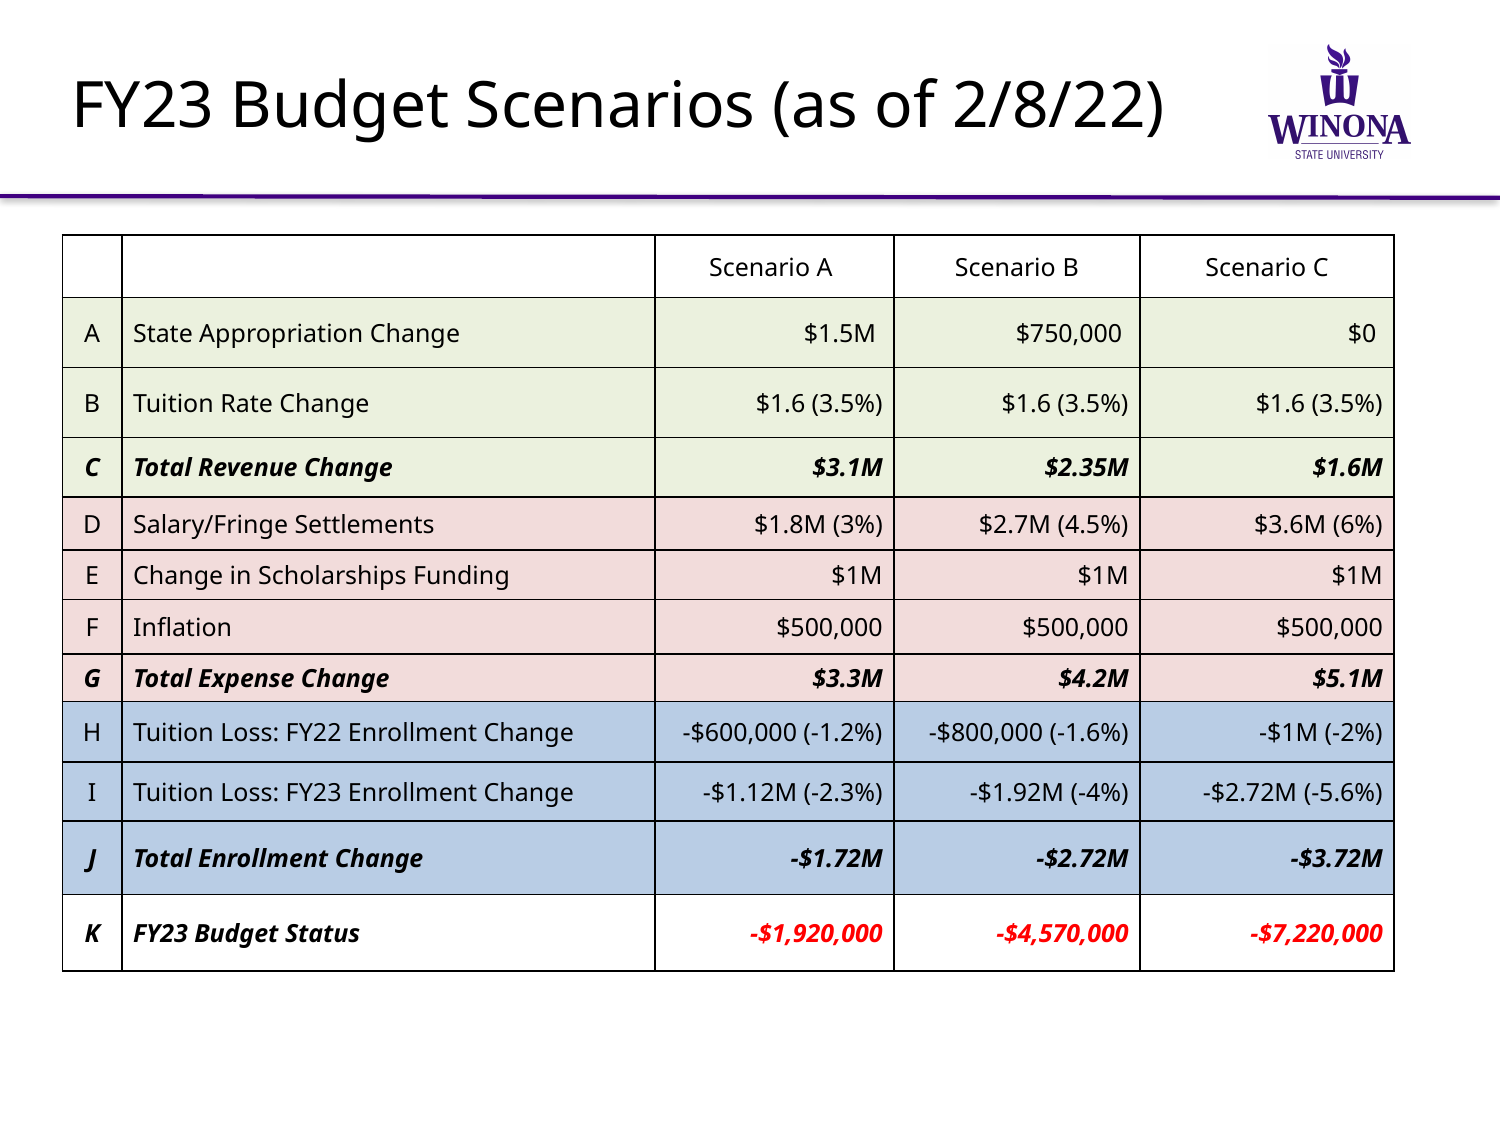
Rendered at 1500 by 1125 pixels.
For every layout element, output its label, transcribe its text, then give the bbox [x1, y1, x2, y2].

table_cell E [63, 551, 121, 599]
table_cell $500,000 [895, 600, 1139, 653]
table_cell $1M [895, 551, 1139, 599]
table_cell -$1.12M (-2.3%) [656, 763, 893, 820]
table_cell $2.7M (4.5%) [895, 498, 1139, 549]
table_cell $5.1M [1141, 655, 1393, 701]
table_cell $3.3M [656, 655, 893, 701]
table_header Scenario C [1141, 236, 1393, 297]
table_cell $1.6M [1141, 438, 1393, 496]
table_cell B [63, 368, 121, 437]
table_cell F [63, 600, 121, 653]
table_cell $1M [1141, 551, 1393, 599]
table_cell $1.5M [656, 298, 893, 367]
table_cell Tuition Rate Change [123, 368, 654, 437]
table_cell $500,000 [656, 600, 893, 653]
table_cell -$1.72M [656, 822, 893, 894]
table_cell C [63, 438, 121, 496]
table_cell -$600,000 (-1.2%) [656, 702, 893, 761]
table_cell -$1.92M (-4%) [895, 763, 1139, 820]
table_cell K [63, 895, 121, 970]
table_cell FY23 Budget Status [123, 895, 654, 970]
table_cell -$3.72M [1141, 822, 1393, 894]
table_cell $3.1M [656, 438, 893, 496]
table_cell Total Revenue Change [123, 438, 654, 496]
table_cell -$1M (-2%) [1141, 702, 1393, 761]
table_cell I [63, 763, 121, 820]
table_cell $1.6 (3.5%) [656, 368, 893, 437]
table_cell -$4,570,000 [895, 895, 1139, 970]
table_cell Salary/Fringe Settlements [123, 498, 654, 549]
table_cell -$2.72M [895, 822, 1139, 894]
table_cell $750,000 [895, 298, 1139, 367]
table_cell G [63, 655, 121, 701]
title FY23 Budget Scenarios (as of 2/8/22) [56, 20, 1188, 184]
table_cell $1.6 (3.5%) [1141, 368, 1393, 437]
table_cell J [63, 822, 121, 894]
table_header [63, 236, 121, 297]
table_cell -$7,220,000 [1141, 895, 1393, 970]
table_cell $1M [656, 551, 893, 599]
table_cell $1.8M (3%) [656, 498, 893, 549]
table_cell Change in Scholarships Funding [123, 551, 654, 599]
table_cell Tuition Loss: FY22 Enrollment Change [123, 702, 654, 761]
table_cell Inflation [123, 600, 654, 653]
table_cell $500,000 [1141, 600, 1393, 653]
table_header Scenario A [656, 236, 893, 297]
table_cell $4.2M [895, 655, 1139, 701]
table_cell $2.35M [895, 438, 1139, 496]
table_cell H [63, 702, 121, 761]
table_cell -$2.72M (-5.6%) [1141, 763, 1393, 820]
table_cell A [63, 298, 121, 367]
table_cell Total Enrollment Change [123, 822, 654, 894]
table_cell Total Expense Change [123, 655, 654, 701]
table_header Scenario B [895, 236, 1139, 297]
table_cell -$1,920,000 [656, 895, 893, 970]
table_cell $0 [1141, 298, 1393, 367]
table_cell $3.6M (6%) [1141, 498, 1393, 549]
table_cell Tuition Loss: FY23 Enrollment Change [123, 763, 654, 820]
table_cell $1.6 (3.5%) [895, 368, 1139, 437]
table_cell -$800,000 (-1.6%) [895, 702, 1139, 761]
table_cell State Appropriation Change [123, 298, 654, 367]
picture [1268, 44, 1411, 160]
table_cell D [63, 498, 121, 549]
table_header [123, 236, 654, 297]
